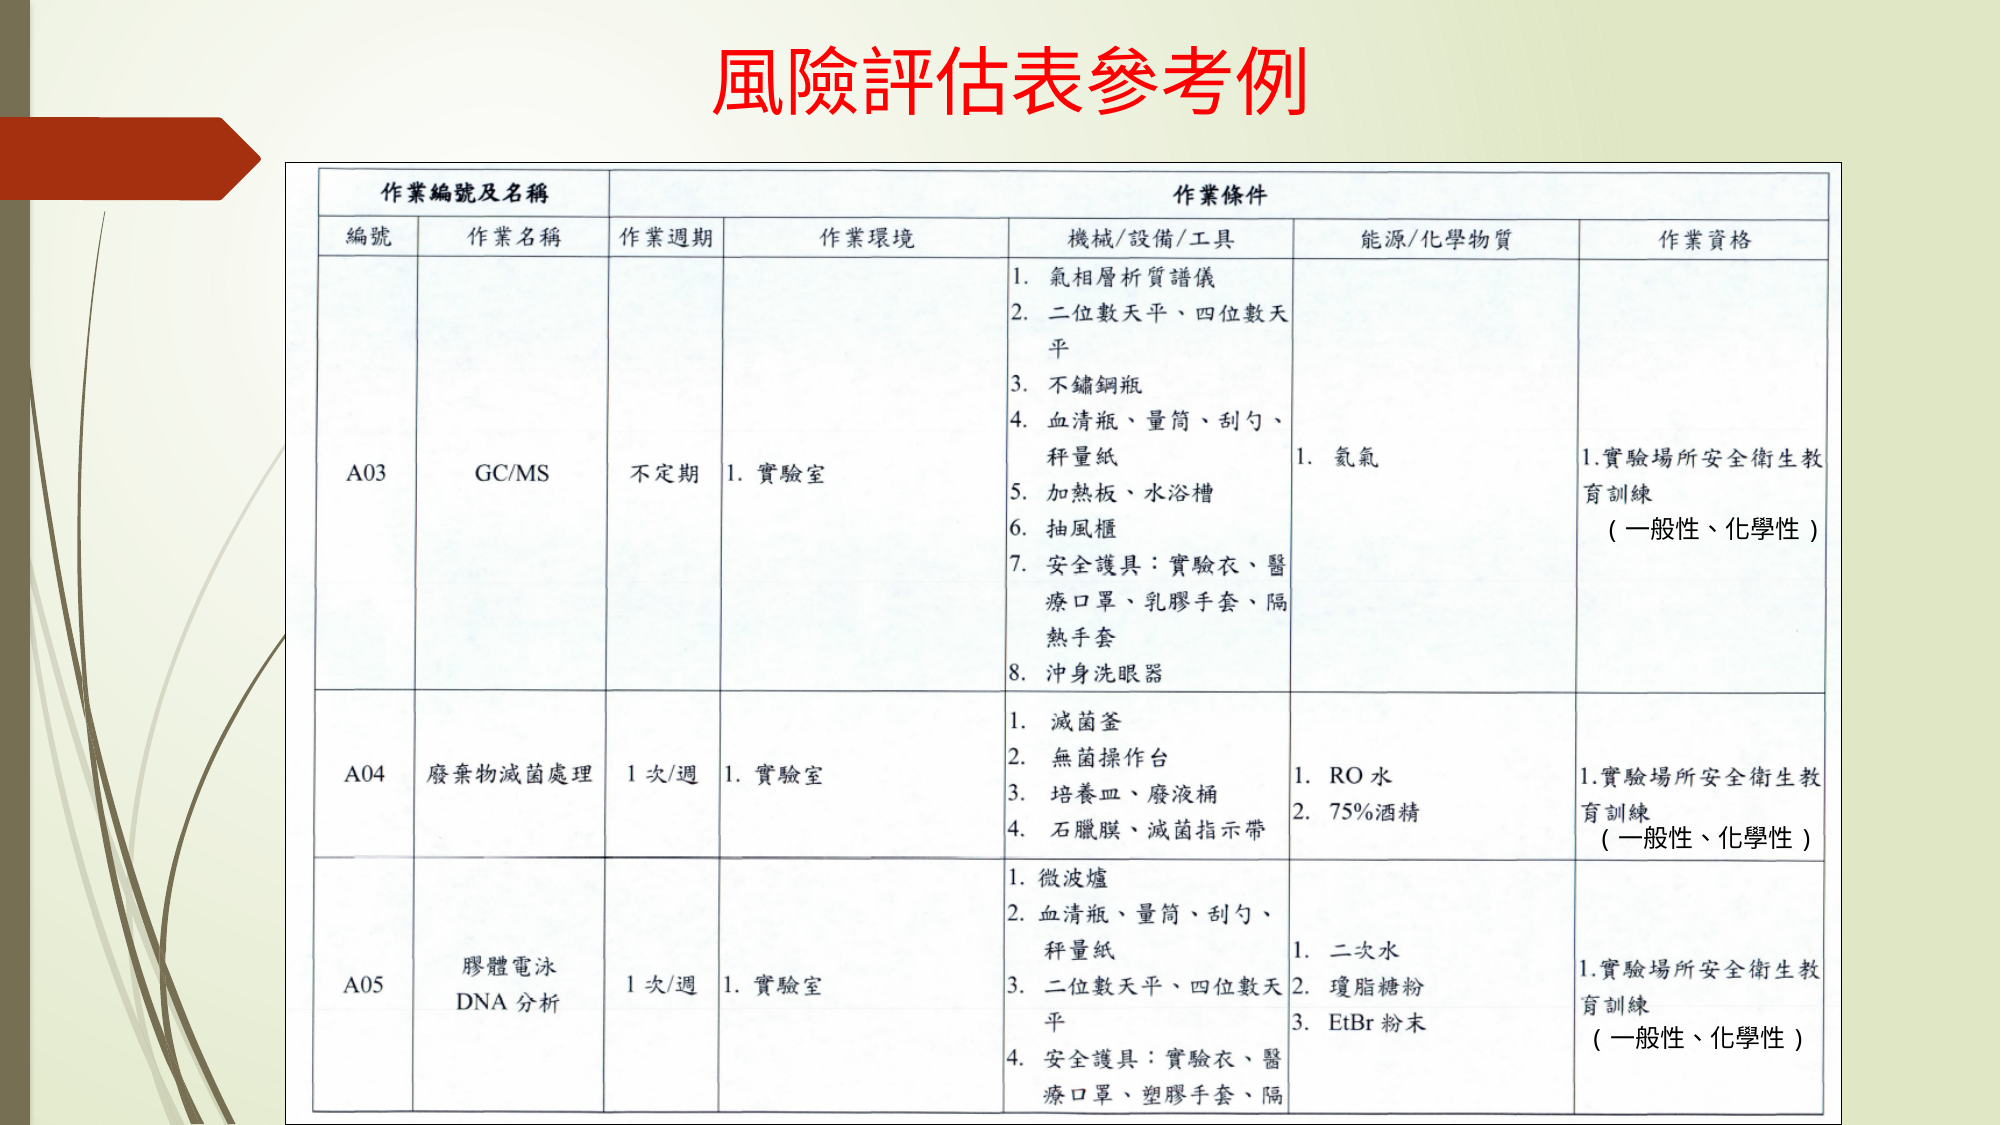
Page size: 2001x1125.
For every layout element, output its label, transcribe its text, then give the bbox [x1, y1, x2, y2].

text_box 風險評估表參考例 [279, 27, 1742, 142]
picture [285, 162, 1842, 1125]
